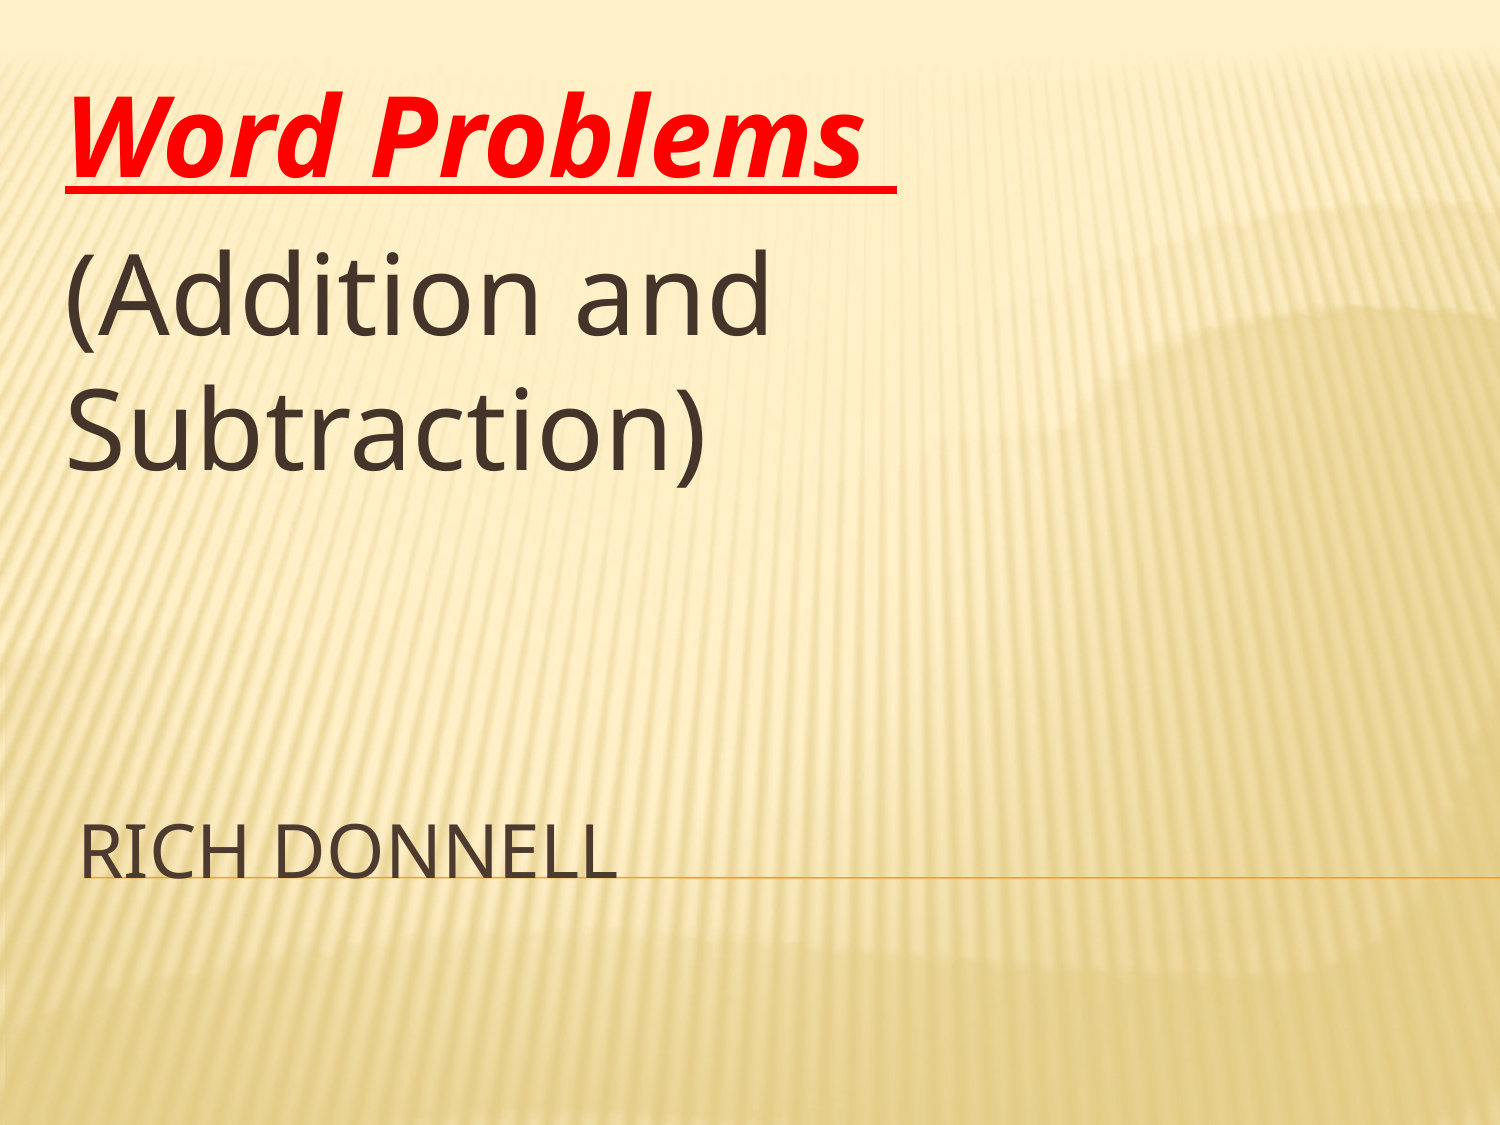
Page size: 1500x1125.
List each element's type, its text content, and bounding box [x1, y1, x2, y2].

title Rich Donnell [62, 796, 1450, 997]
subtitle Word Problems (Addition and Subtraction) [50, 350, 1438, 500]
